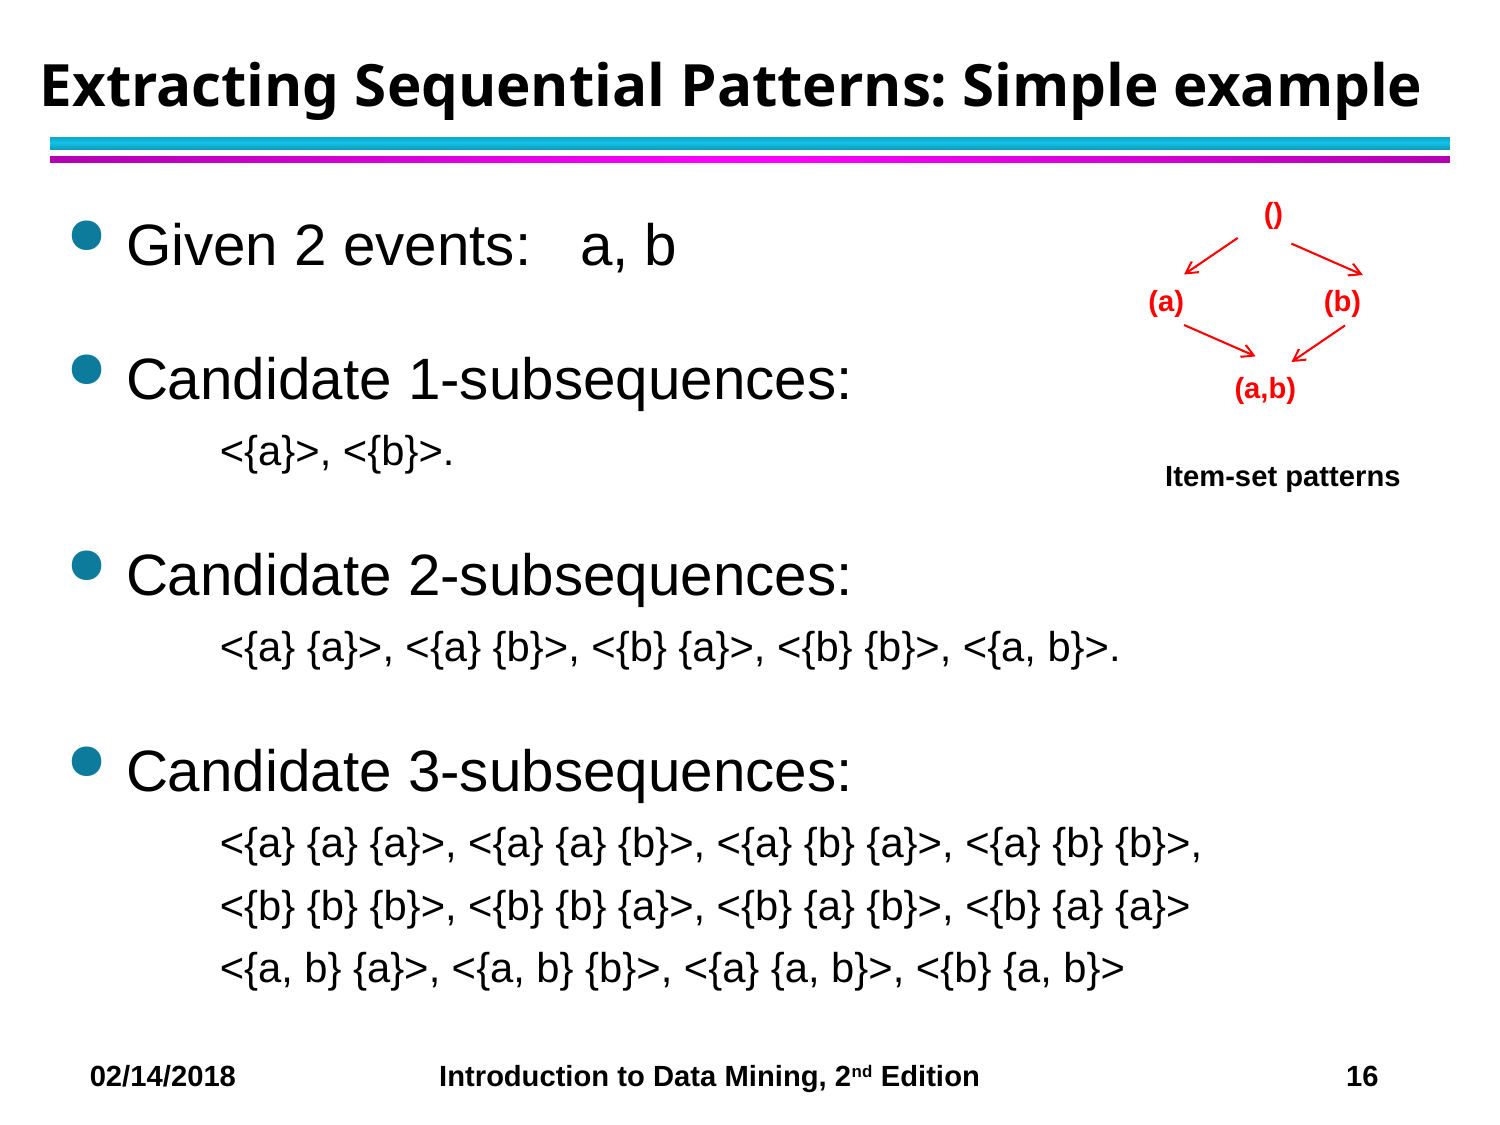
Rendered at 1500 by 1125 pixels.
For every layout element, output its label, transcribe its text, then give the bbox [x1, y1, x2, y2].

title Extracting Sequential Patterns: Simple example [24, 50, 1500, 125]
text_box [1112, 187, 1417, 413]
text_box Item-set patterns [1150, 449, 1416, 500]
list Given 2 events: a, b Candidate 1-subsequences: <{a}>, <{b}>. Candidate 2-subsequences: <{a} {a}>, <{a} {b}>, <{b} {a}>, <{b} {b}>, <{a, b}>. Candidate 3-subsequences: <{a} {a} {a}>, <{a} {a} {b}>, <{a} {b} {a}>, <{a} {b} {b}>, <{b} {b} {b}>, <{b} {b} {a}>, <{b} {a} {b}>, <{b} {a} {a}> <{a, b} {a}>, <{a, b} {b}>, <{a} {a, b}>, <{b} {a, b}> [54, 200, 1288, 1050]
